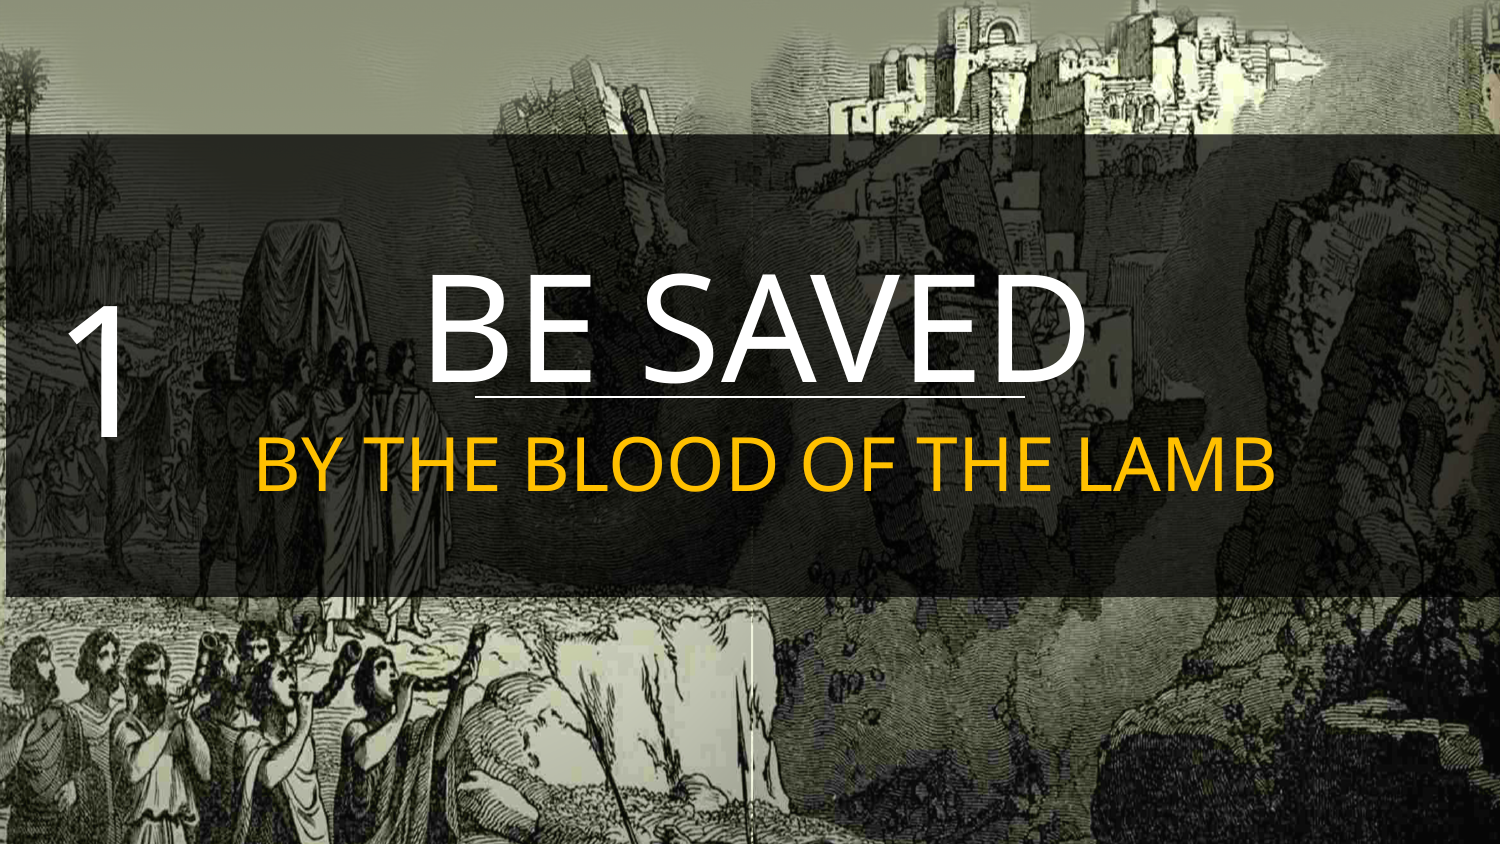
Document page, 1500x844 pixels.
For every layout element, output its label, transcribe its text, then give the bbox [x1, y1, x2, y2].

text_box 1 [37, 247, 200, 482]
text_box BY THE BLOOD OF THE LAMB [162, 409, 1350, 515]
text_box BE SAVED [112, 224, 1400, 420]
text_box [4, 132, 1500, 599]
picture [0, 0, 1500, 844]
